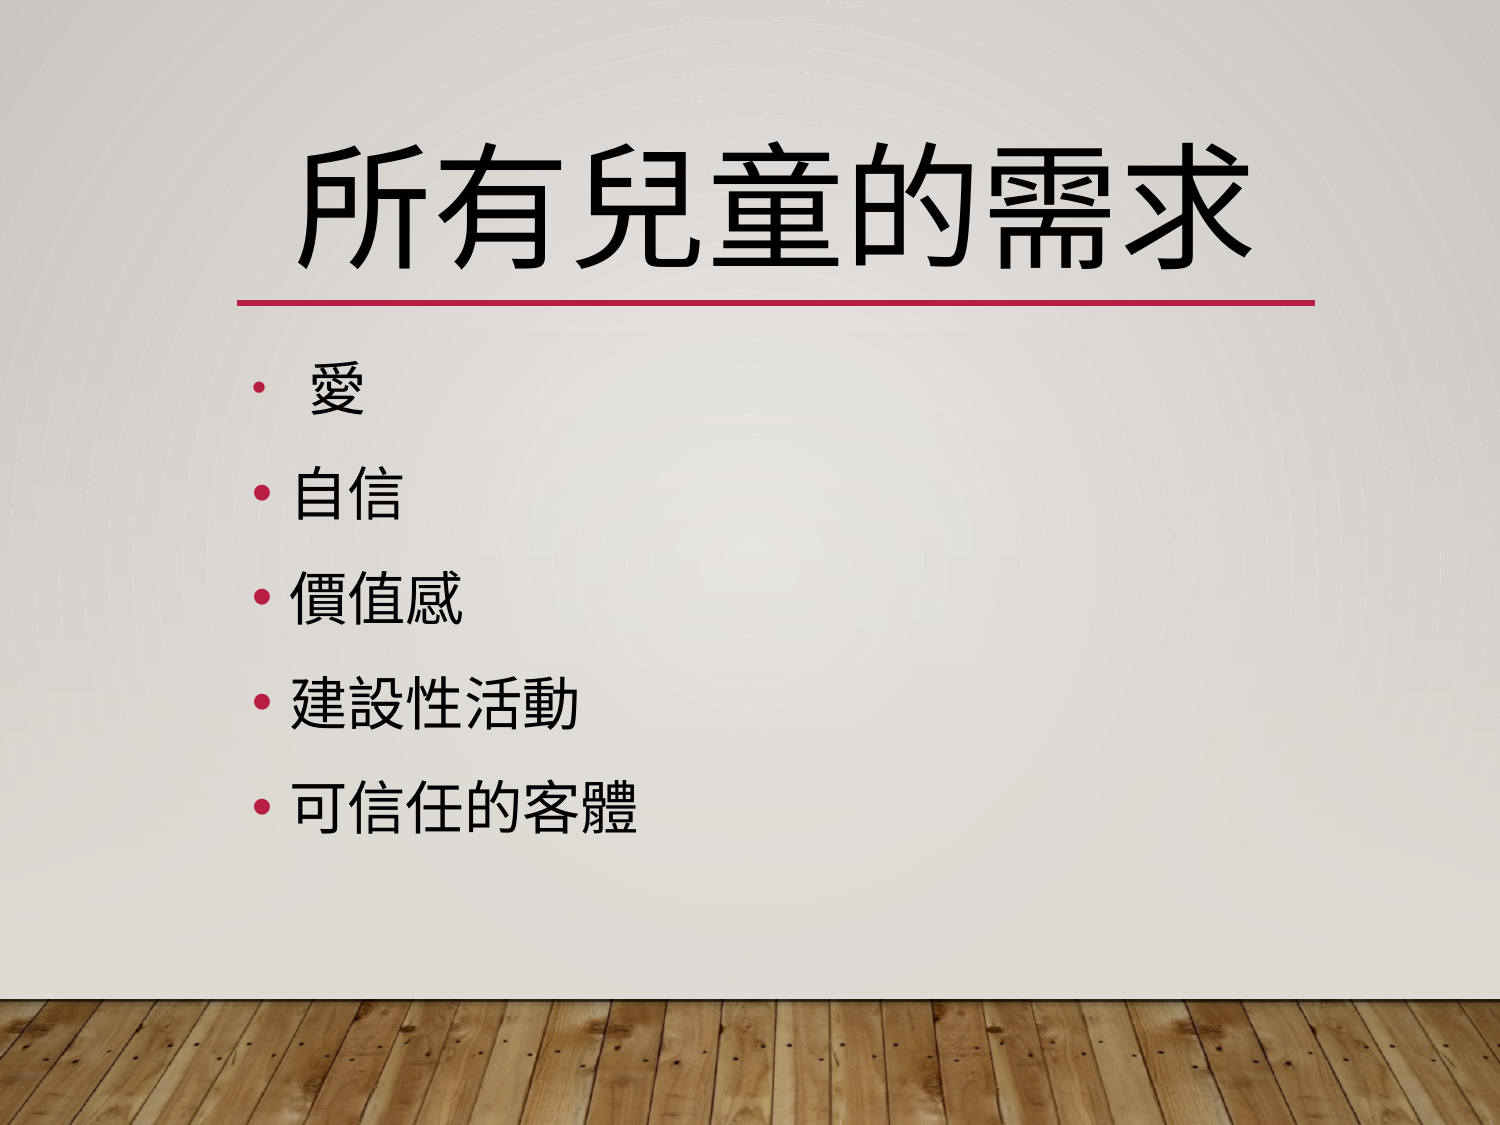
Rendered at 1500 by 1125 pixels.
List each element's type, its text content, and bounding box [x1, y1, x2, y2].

list 愛 自信 價值感 建設性活動 可信任的客體 [236, 330, 1315, 897]
title 所有兒童的需求 [236, 131, 1315, 305]
picture [0, 999, 1500, 1125]
